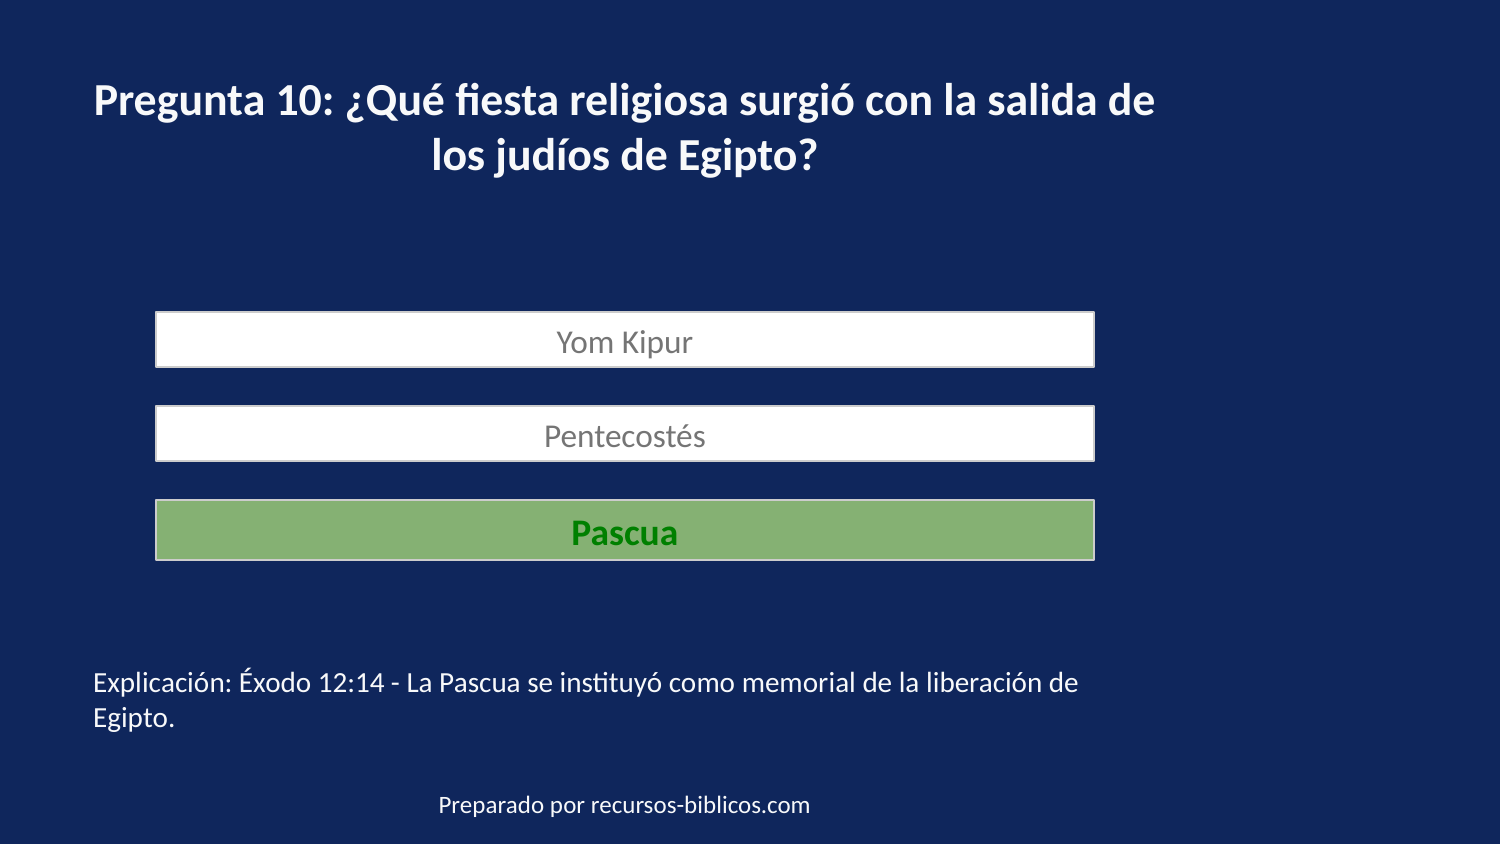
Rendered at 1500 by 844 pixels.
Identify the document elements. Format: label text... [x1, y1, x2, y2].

text_box Preparado por recursos-biblicos.com [78, 781, 1172, 827]
text_box Pregunta 10: ¿Qué fiesta religiosa surgió con la salida de los judíos de Egipto? [78, 62, 1172, 188]
text_box Pentecostés [156, 406, 1094, 462]
text_box Pascua [156, 499, 1094, 560]
text_box Explicación: Éxodo 12:14 - La Pascua se instituyó como memorial de la liberación de Egipto. [78, 656, 1172, 742]
text_box Yom Kipur [156, 312, 1094, 368]
